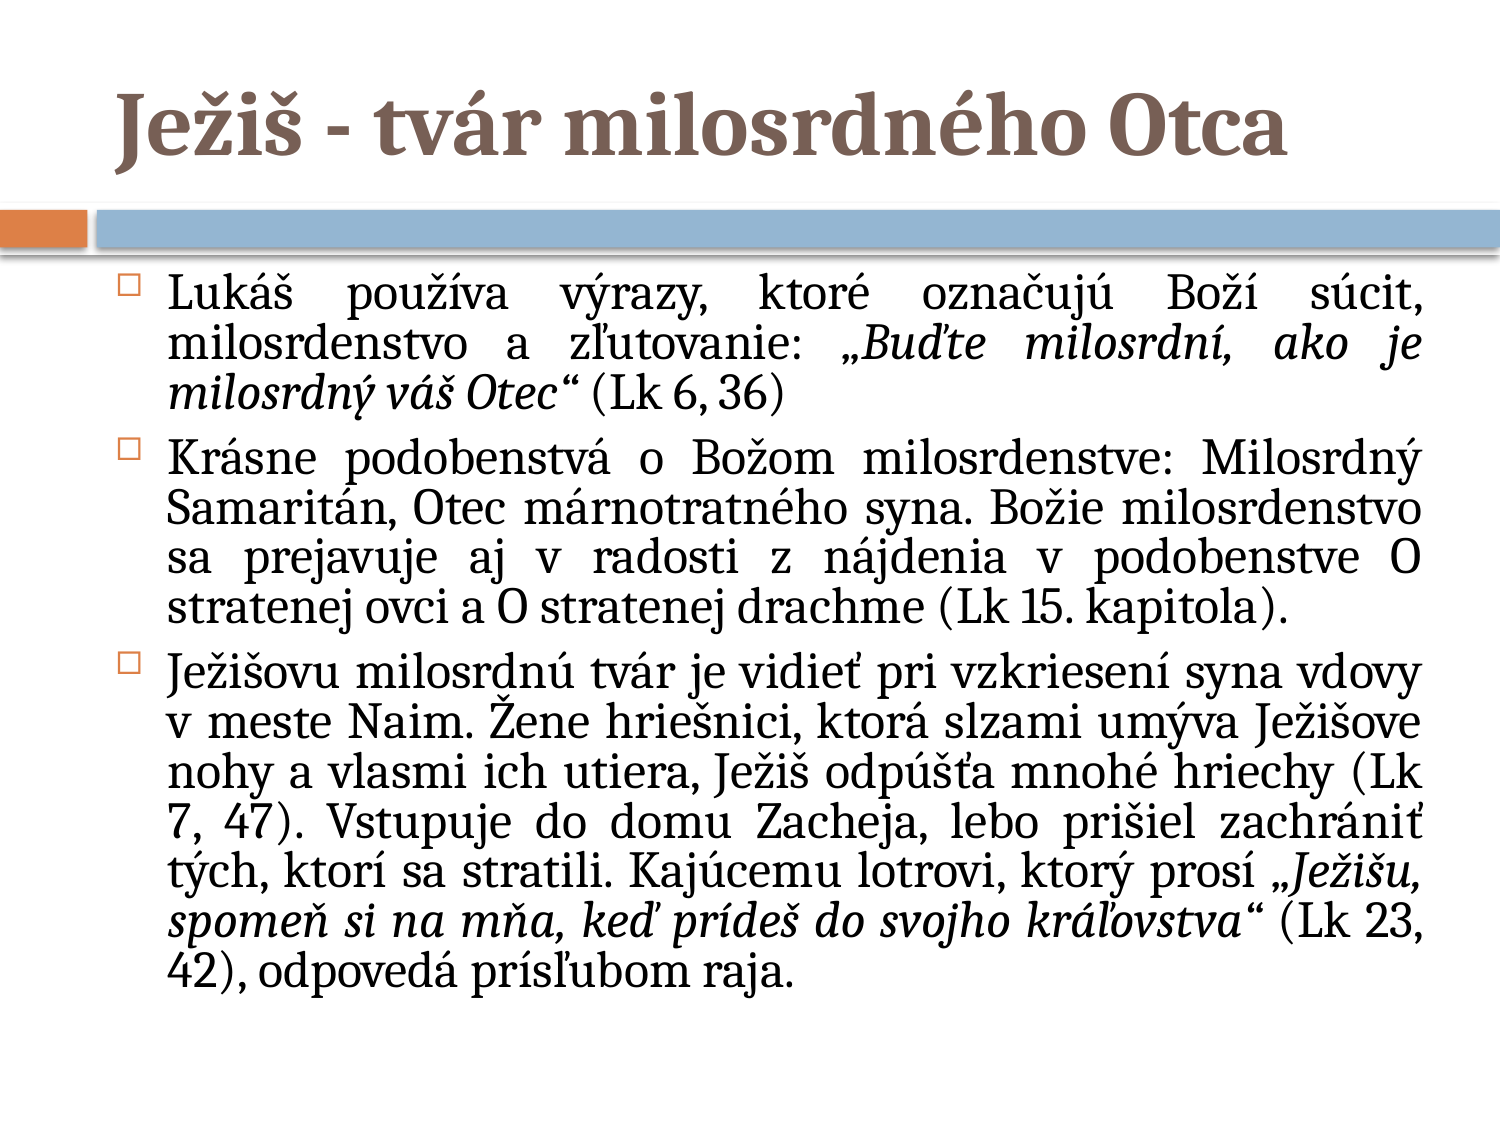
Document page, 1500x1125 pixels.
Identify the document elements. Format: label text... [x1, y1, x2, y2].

title Ježiš - tvár milosrdného Otca [100, 37, 1438, 200]
list Lukáš používa výrazy, ktoré označujú Boží súcit, milosrdenstvo a zľutovanie: „Buďte milosrdní, ako je milosrdný váš Otec“ (Lk 6, 36) Krásne podobenstvá o Božom milosrdenstve: Milosrdný Samaritán, Otec márnotratného syna. Božie milosrdenstvo sa prejavuje aj v radosti z nájdenia v podobenstve O stratenej ovci a O stratenej drachme (Lk 15. kapitola). Ježišovu milosrdnú tvár je vidieť pri vzkriesení syna vdovy v meste Naim. Žene hriešnici, ktorá slzami umýva Ježišove nohy a vlasmi ich utiera, Ježiš odpúšťa mnohé hriechy (Lk 7, 47). Vstupuje do domu Zacheja, lebo prišiel zachrániť tých, ktorí sa stratili. Kajúcemu lotrovi, ktorý prosí „Ježišu, spomeň si na mňa, keď prídeš do svojho kráľovstva“ (Lk 23, 42), odpovedá prísľubom raja. [100, 262, 1438, 1064]
